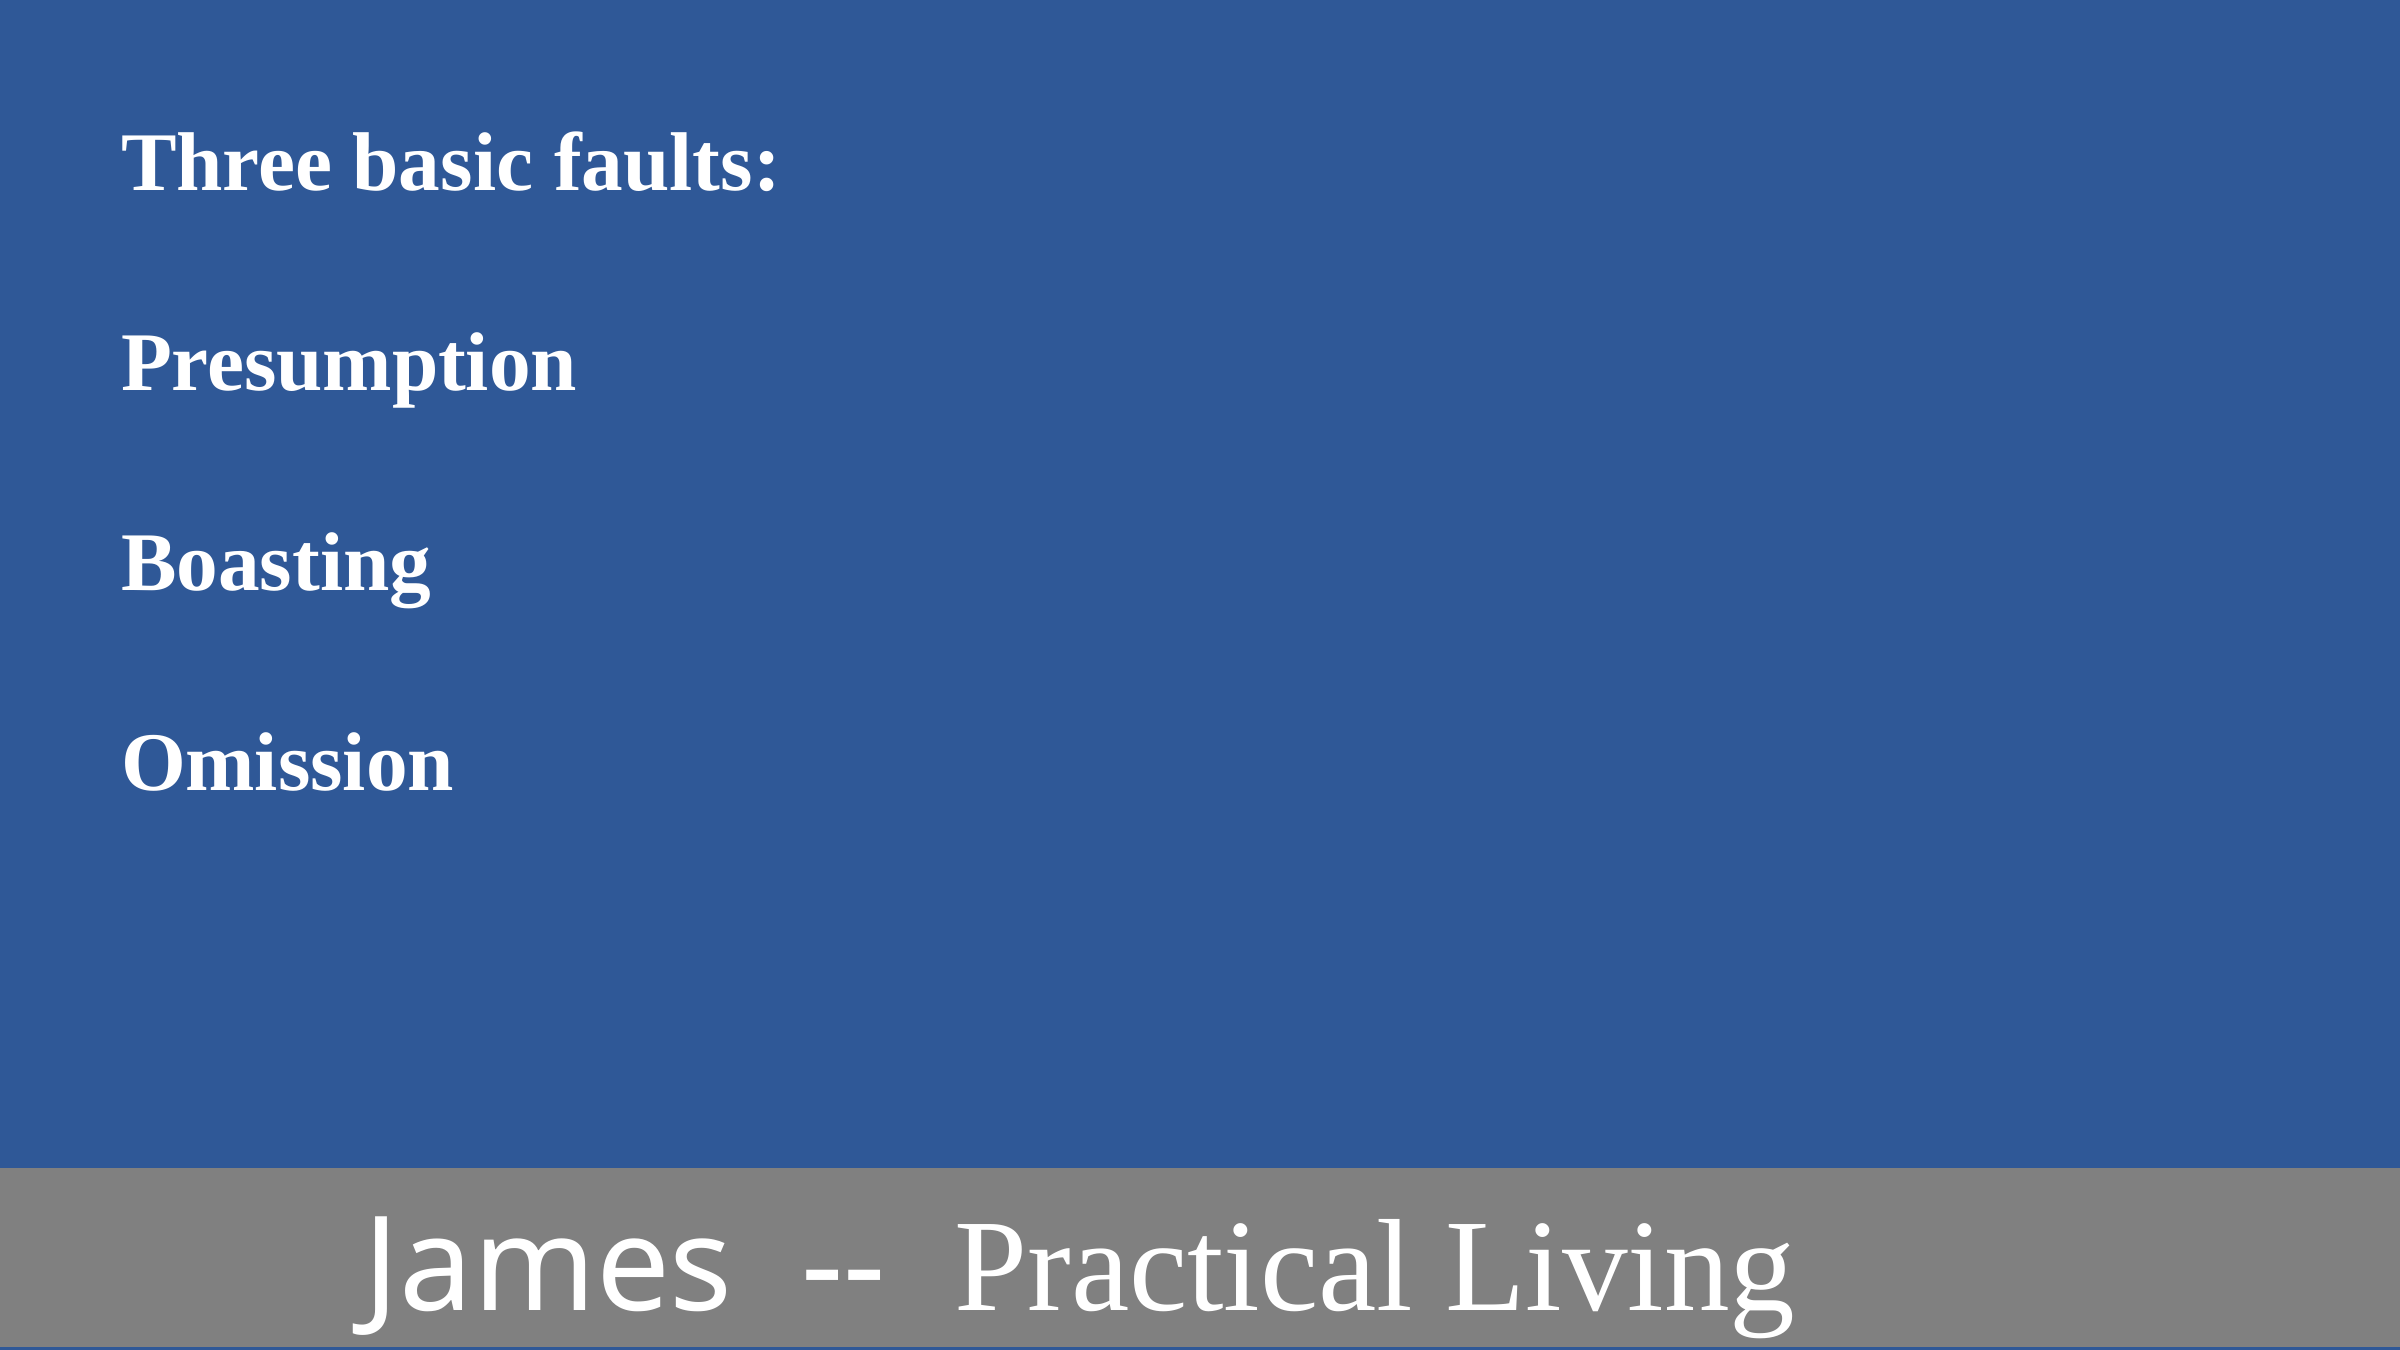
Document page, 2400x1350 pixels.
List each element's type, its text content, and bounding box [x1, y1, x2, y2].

text_box Three basic faults: Presumption Boasting Omission [106, 99, 2294, 915]
text_box James -- Practical Living [0, 1168, 2400, 1347]
